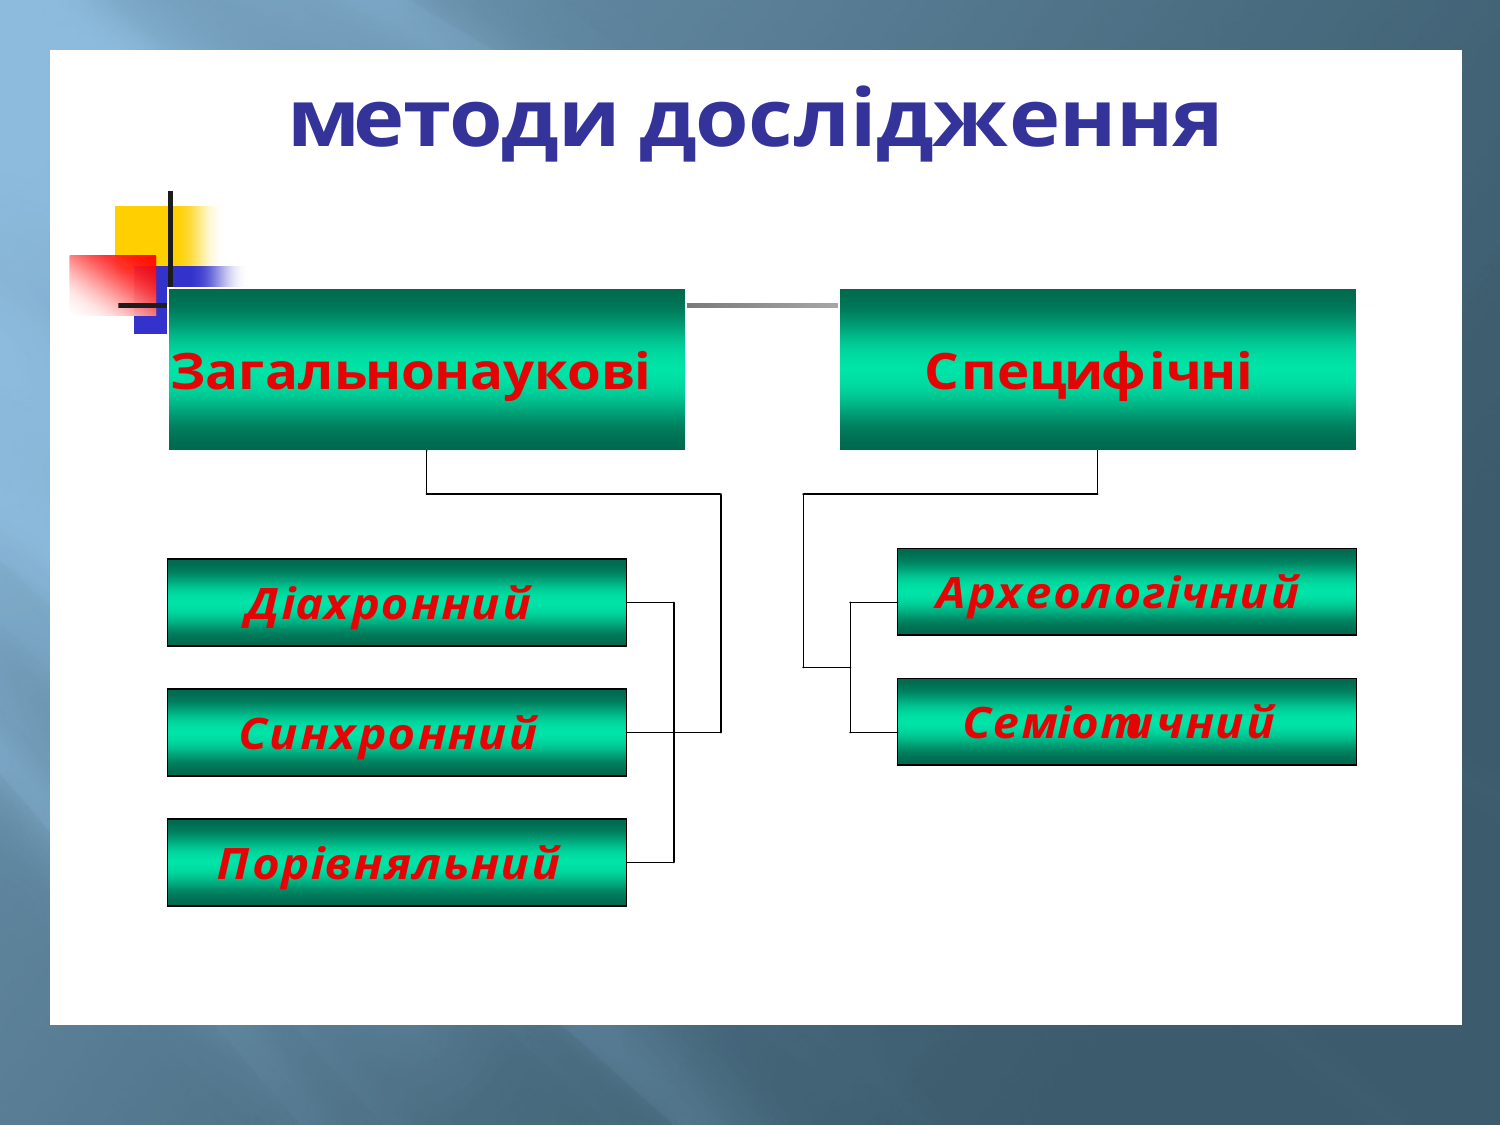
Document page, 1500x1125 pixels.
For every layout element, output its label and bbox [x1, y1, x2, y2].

list [49, 49, 1463, 1026]
